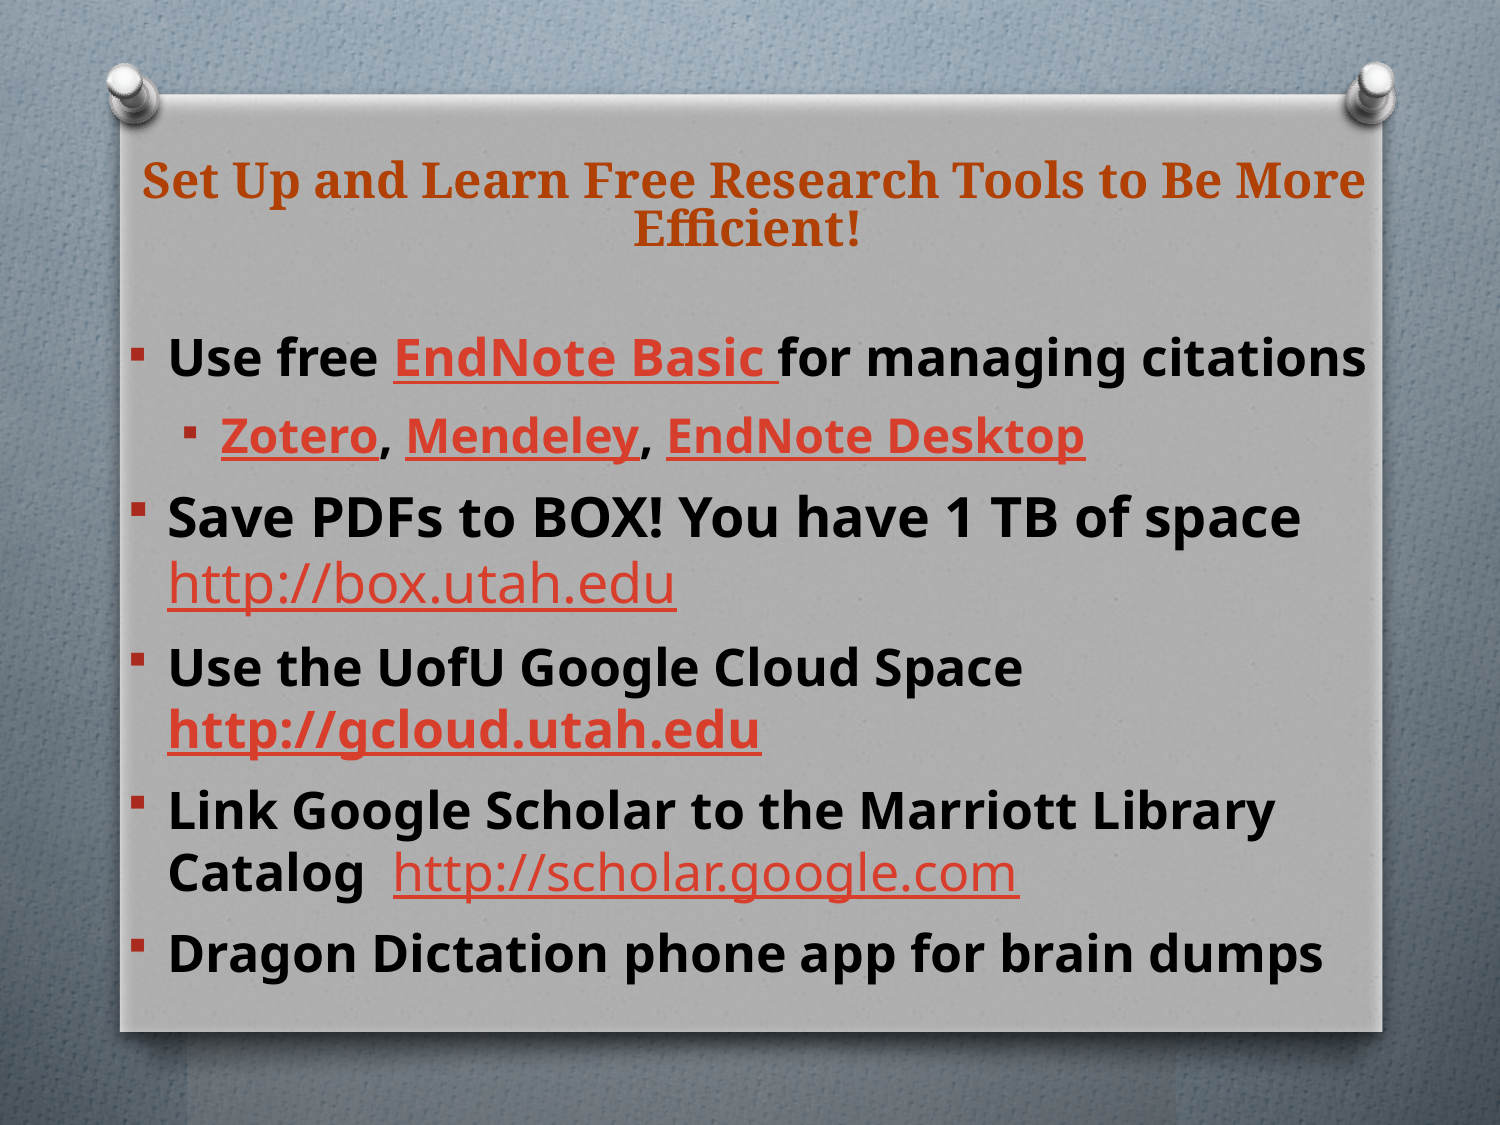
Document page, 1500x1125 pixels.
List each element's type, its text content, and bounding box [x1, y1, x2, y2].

list Use free EndNote Basic for managing citations Zotero, Mendeley, EndNote Desktop Save PDFs to BOX! You have 1 TB of space http://box.utah.edu Use the UofU Google Cloud Space http://gcloud.utah.edu Link Google Scholar to the Marriott Library Catalog http://scholar.google.com Dragon Dictation phone app for brain dumps [112, 317, 1388, 1033]
picture [1317, 35, 1439, 154]
picture [75, 29, 198, 153]
title Set Up and Learn Free Research Tools to Be More Efficient! [124, 154, 1386, 317]
